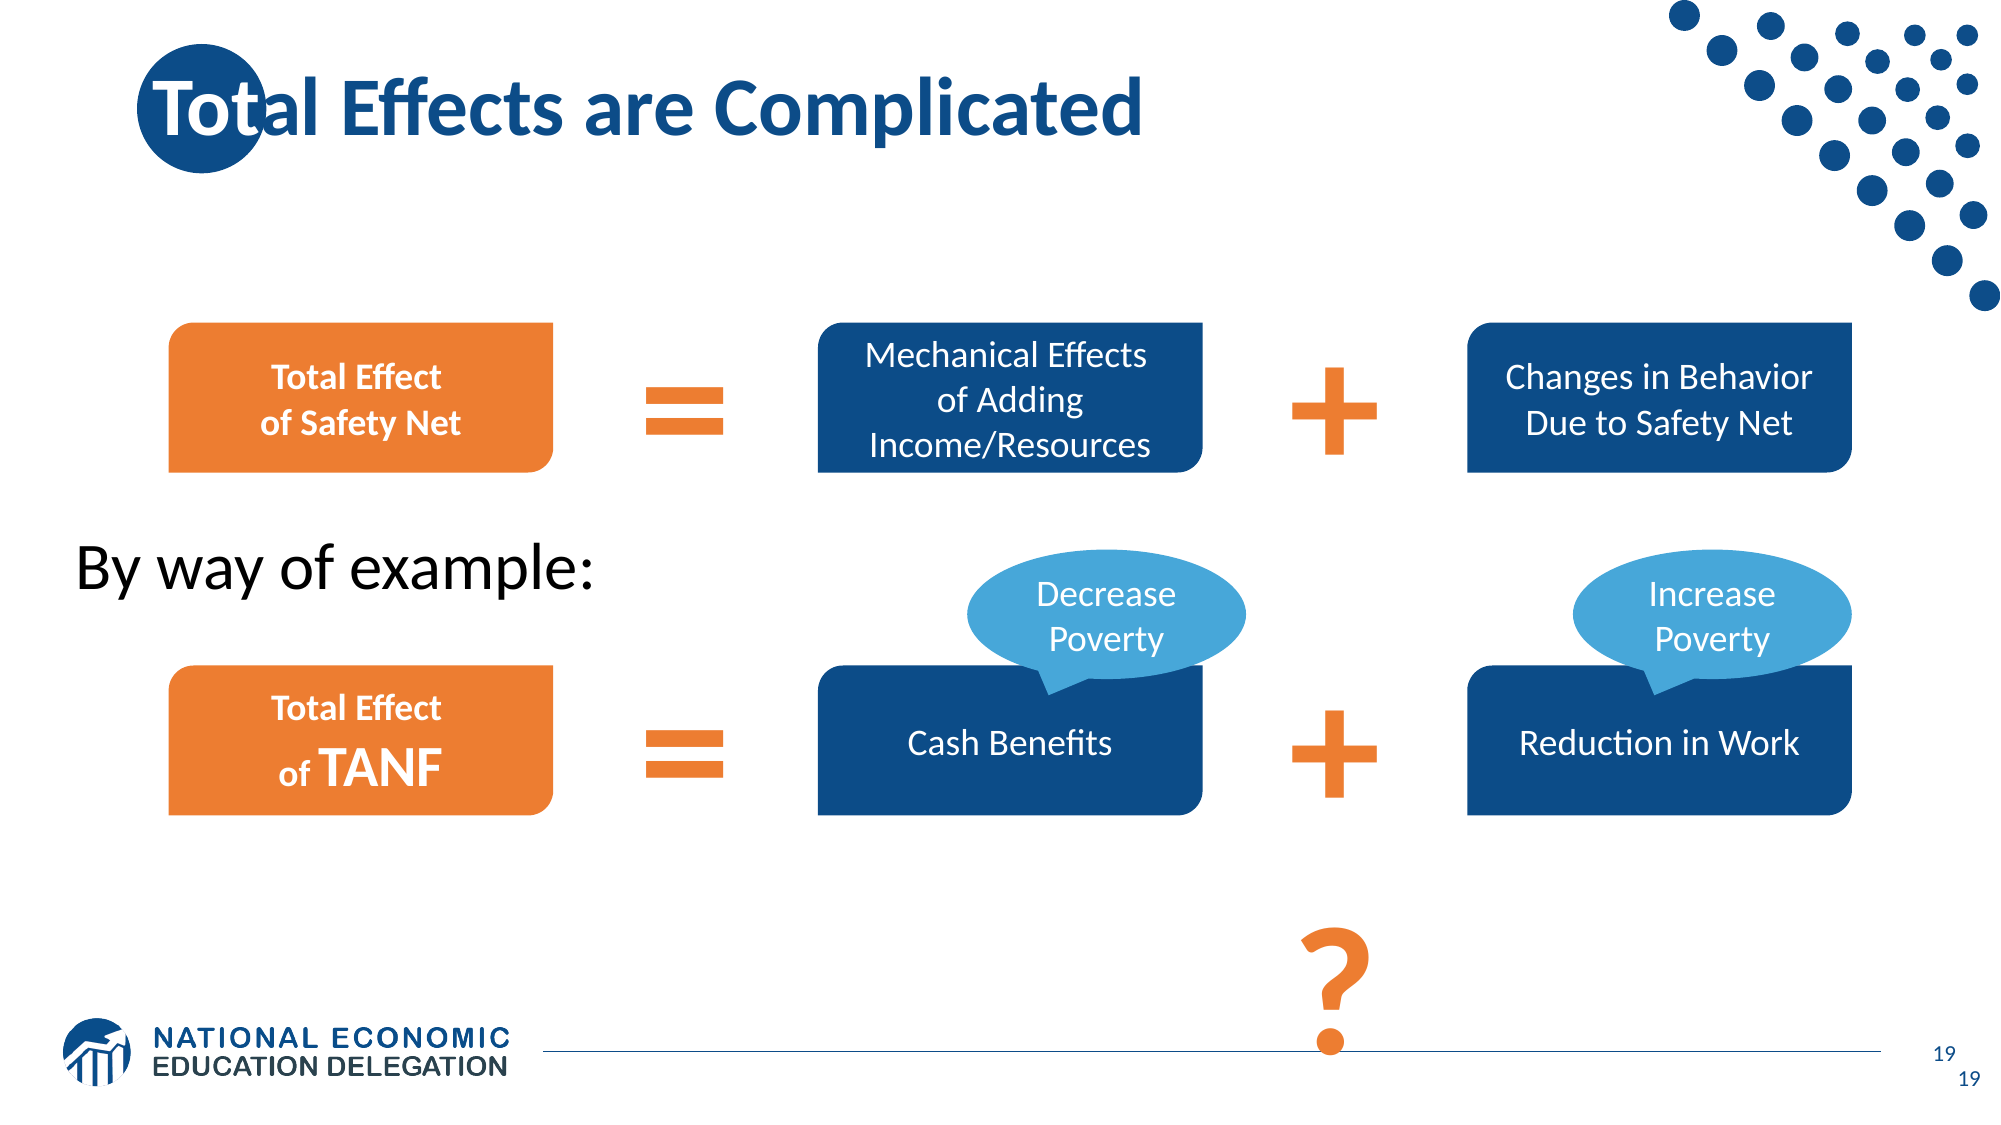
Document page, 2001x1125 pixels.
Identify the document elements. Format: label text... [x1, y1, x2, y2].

text_box Reduction in Work [1466, 664, 1853, 817]
text_box 19 [1546, 1046, 1997, 1107]
text_box Total Effect of TANF [167, 664, 555, 817]
text_box Changes in Behavior Due to Safety Net [1466, 321, 1853, 474]
text_box + [1274, 621, 1396, 857]
text_box Decrease Poverty [966, 548, 1248, 697]
text_box + [1274, 278, 1396, 514]
text_box Total Effect of Safety Net [167, 321, 555, 474]
text_box Increase Poverty [1571, 548, 1853, 697]
text_box ? [1277, 863, 1393, 1099]
picture [55, 1013, 520, 1091]
slide_number 19 [1521, 1022, 1972, 1082]
text_box By way of example: [60, 515, 612, 611]
title Total Effects are Complicated [137, 0, 1863, 218]
text_box Mechanical Effects of Adding Income/Resources [816, 321, 1204, 474]
text_box = [624, 278, 747, 514]
text_box = [624, 621, 747, 857]
text_box Cash Benefits [816, 664, 1204, 817]
